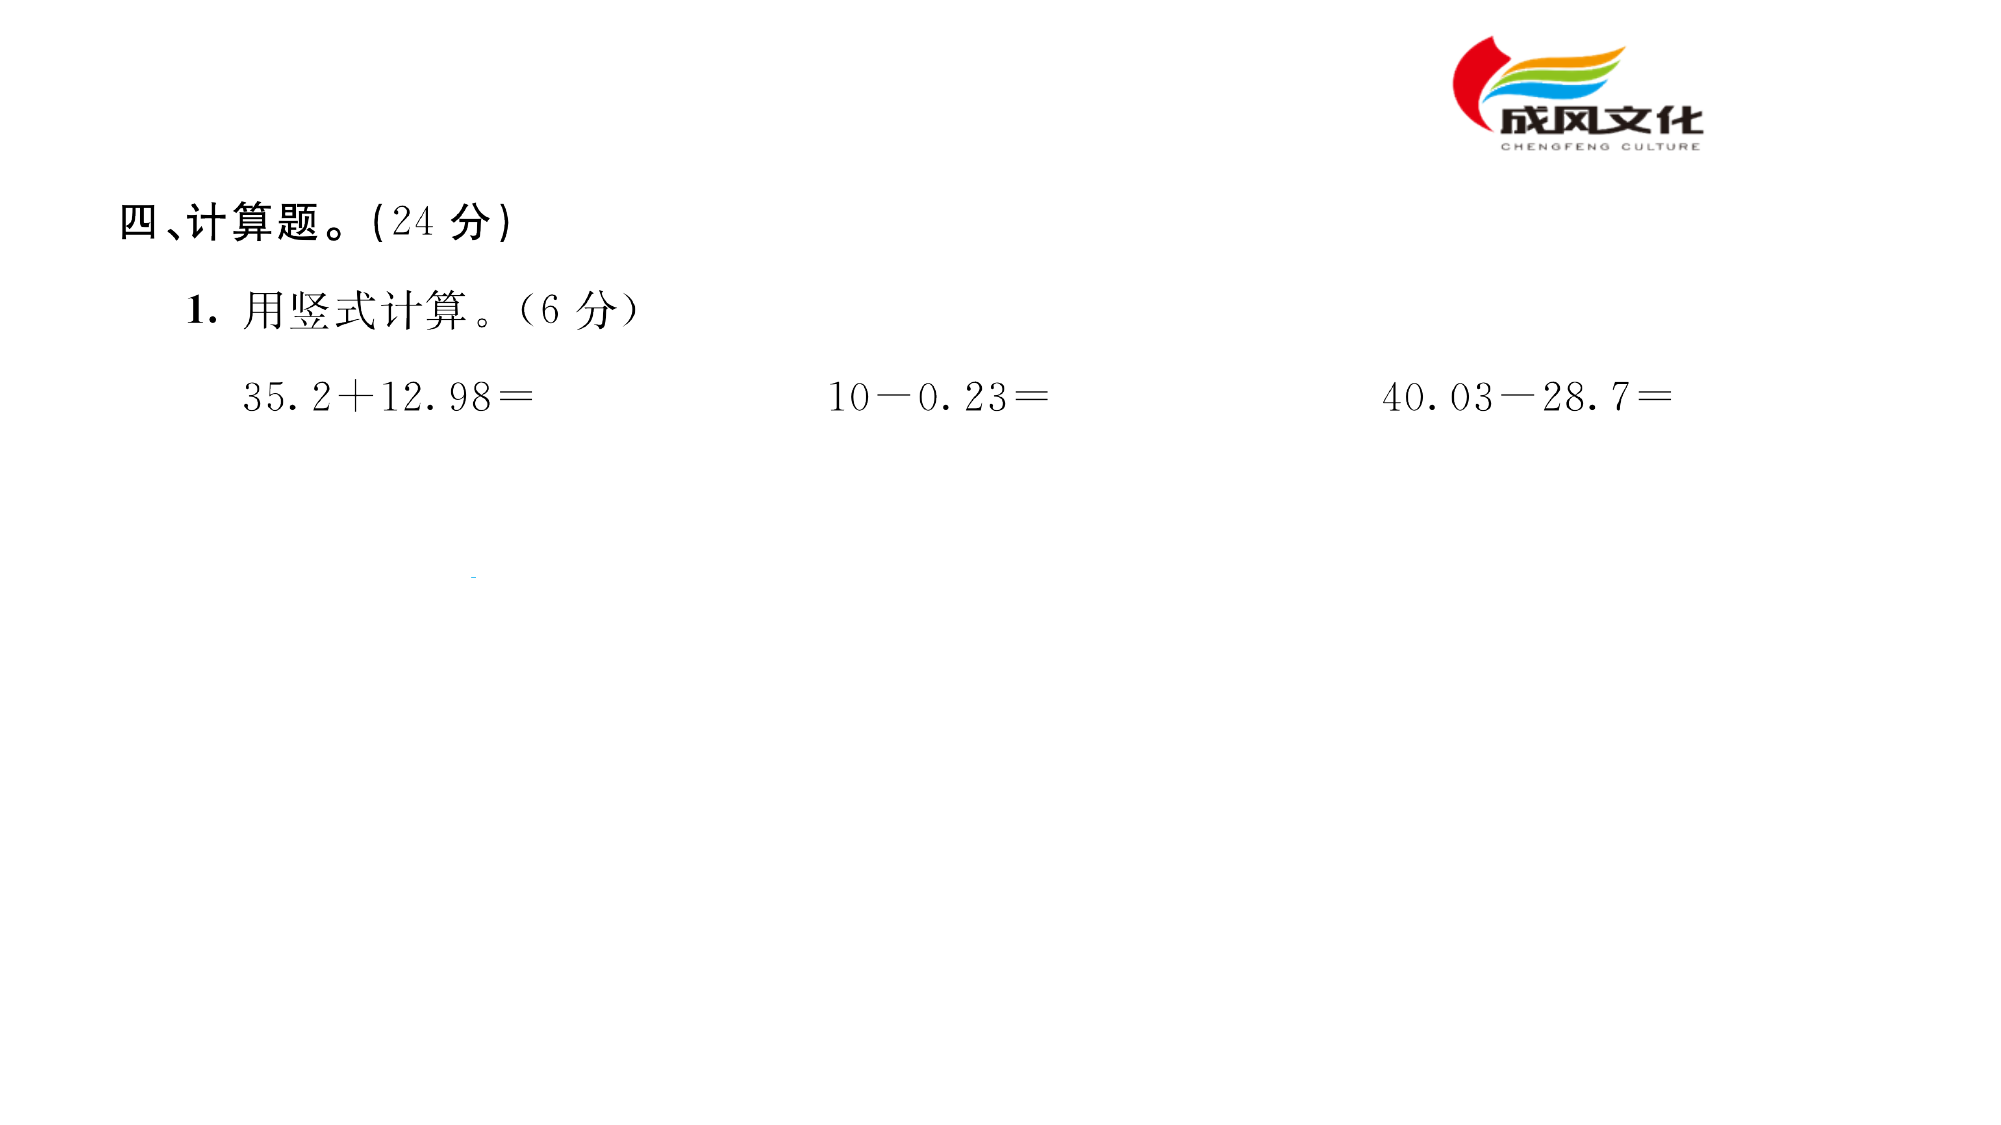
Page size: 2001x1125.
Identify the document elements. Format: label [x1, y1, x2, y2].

picture [118, 30, 2000, 636]
